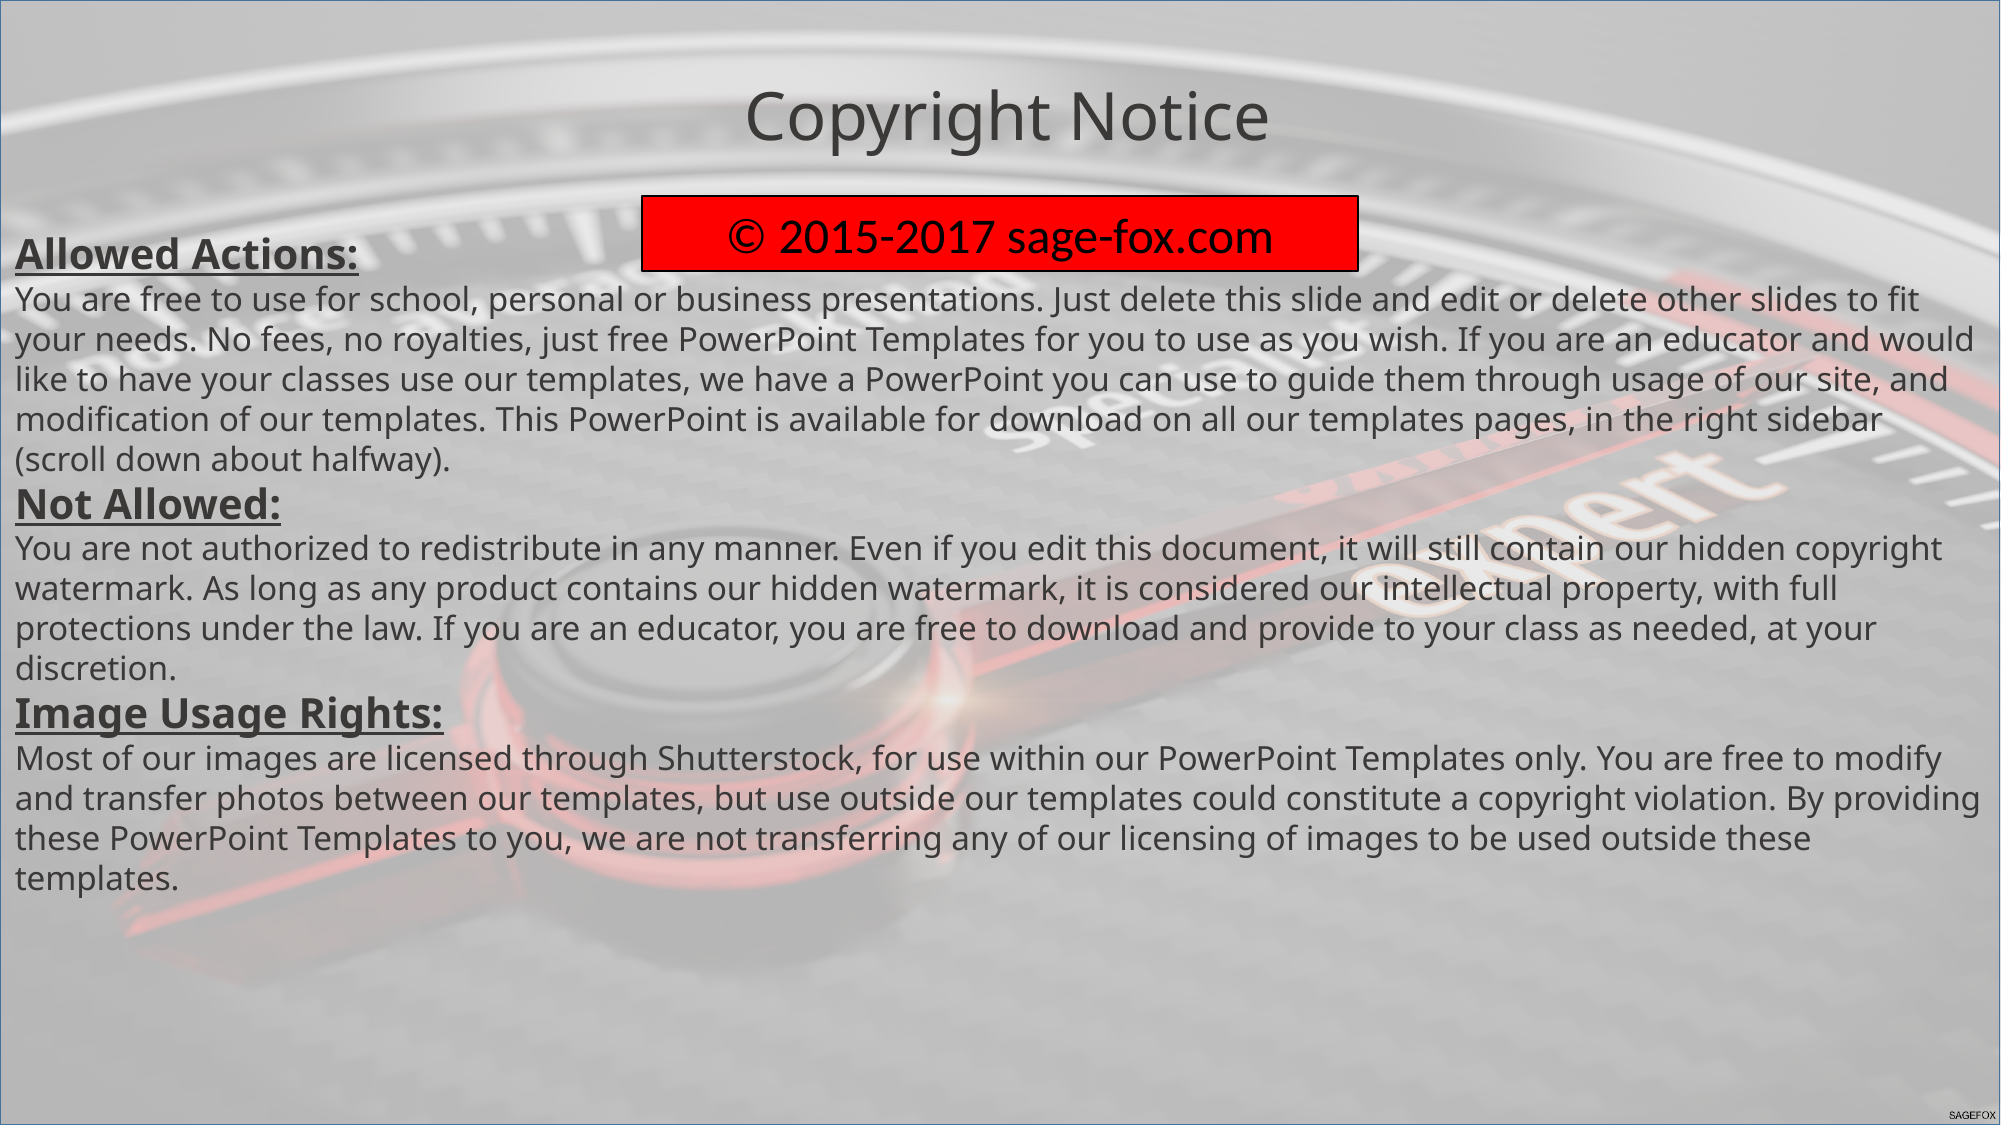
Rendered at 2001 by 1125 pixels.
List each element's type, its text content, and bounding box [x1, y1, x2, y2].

text_box Allowed Actions: You are free to use for school, personal or business presentations. Just delete this slide and edit or delete other slides to fit your needs. No fees, no royalties, just free PowerPoint Templates for you to use as you wish. If you are an educator and would like to have your classes use our templates, we have a PowerPoint you can use to guide them through usage of our site, and modification of our templates. This PowerPoint is available for download on all our templates pages, in the right sidebar (scroll down about halfway). Not Allowed: You are not authorized to redistribute in any manner. Even if you edit this document, it will still contain our hidden copyright watermark. As long as any product contains our hidden watermark, it is considered our intellectual property, with full protections under the law. If you are an educator, you are free to download and provide to your class as needed, at your discretion. Image Usage Rights: Most of our images are licensed through Shutterstock, for use within our PowerPoint Templates only. You are free to modify and transfer photos between our templates, but use outside our templates could constitute a copyright violation. By providing these PowerPoint Templates to you, we are not transferring any of our licensing of images to be used outside these templates. [0, 0, 2000, 1125]
title Copyright Notice [493, 60, 1524, 178]
text_box © 2015-2017 sage-fox.com [641, 196, 1358, 272]
